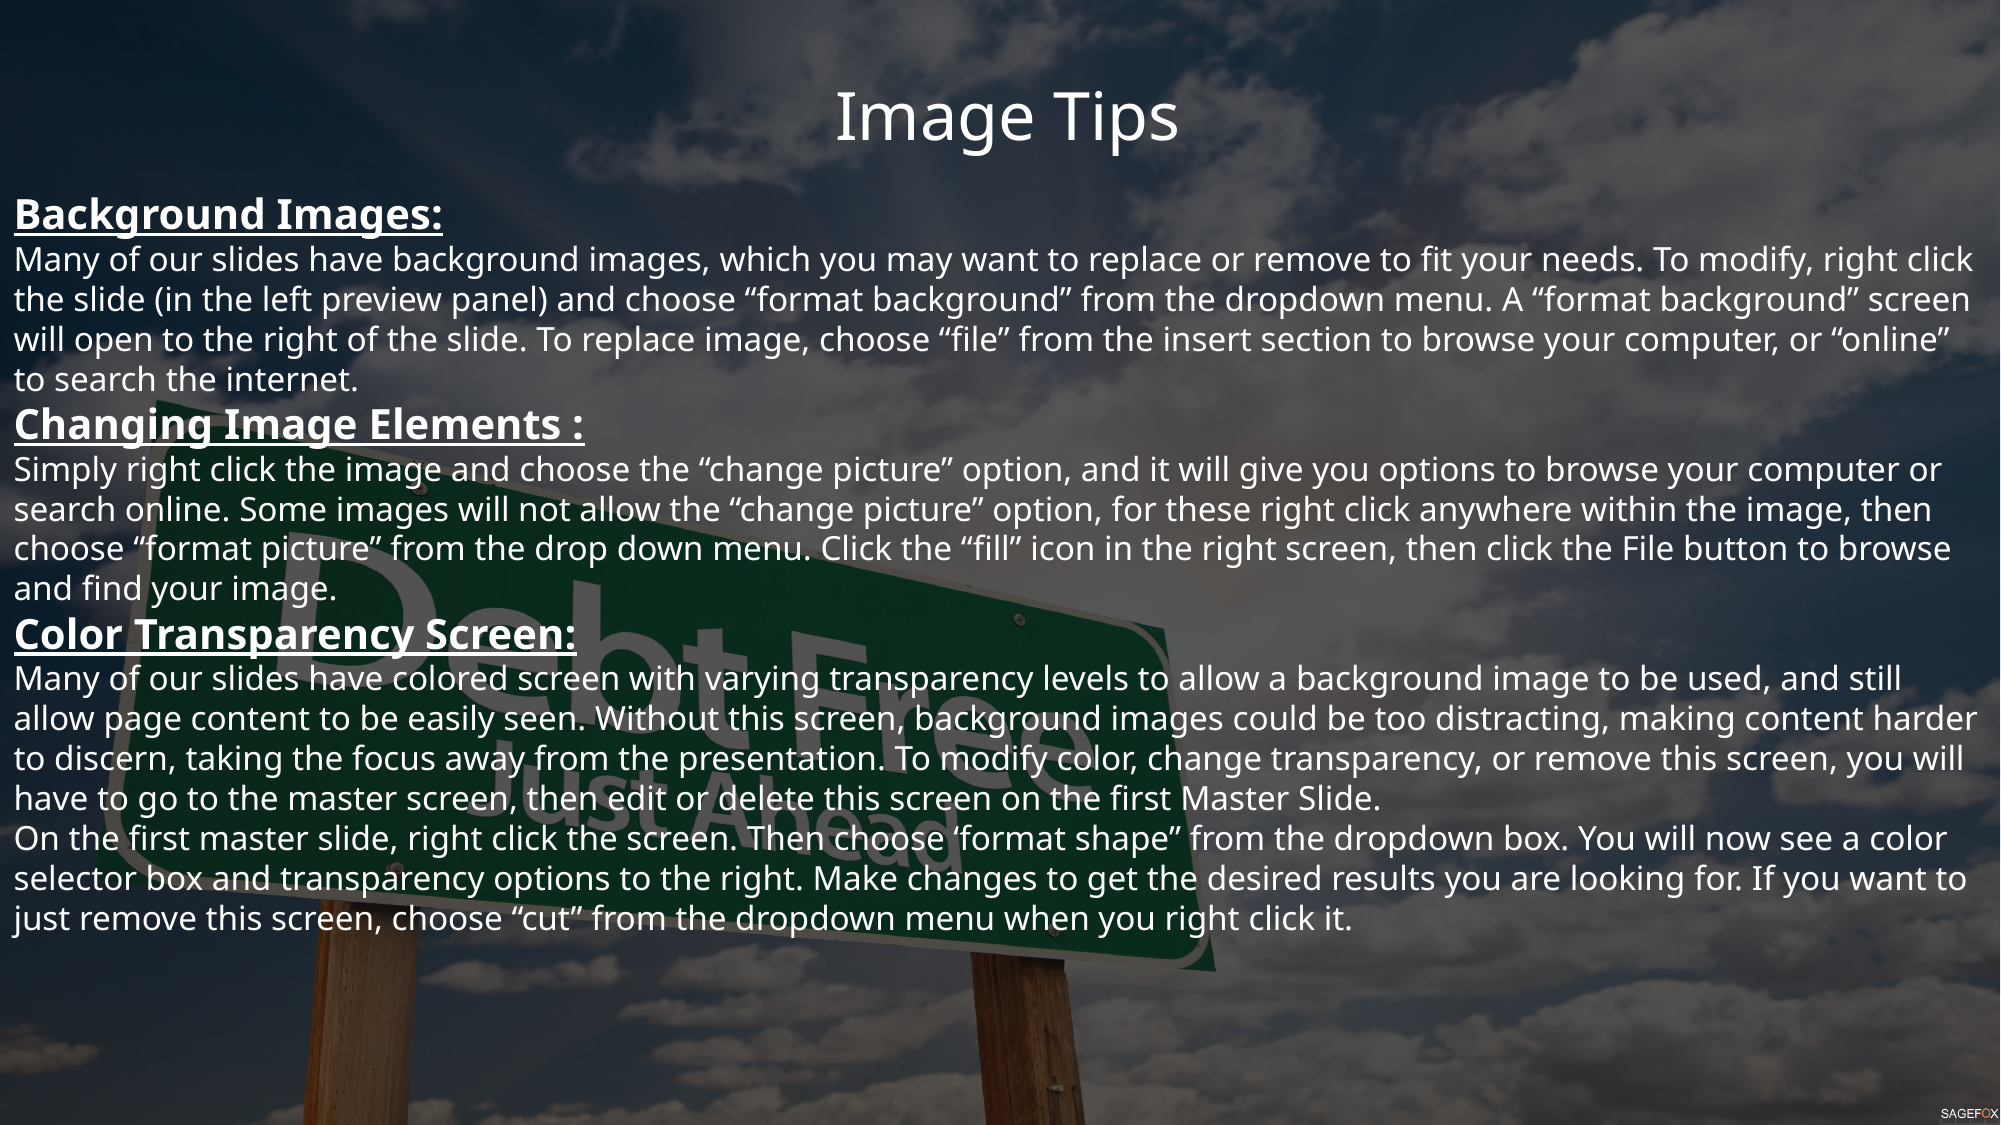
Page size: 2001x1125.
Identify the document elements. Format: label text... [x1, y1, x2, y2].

title Image Tips [597, 59, 1420, 177]
text_box Background Images: Many of our slides have background images, which you may want to replace or remove to fit your needs. To modify, right click the slide (in the left preview panel) and choose “format background” from the dropdown menu. A “format background” screen will open to the right of the slide. To replace image, choose “file” from the insert section to browse your computer, or “online” to search the internet. Changing Image Elements : Simply right click the image and choose the “change picture” option, and it will give you options to browse your computer or search online. Some images will not allow the “change picture” option, for these right click anywhere within the image, then choose “format picture” from the drop down menu. Click the “fill” icon in the right screen, then click the File button to browse and find your image. Color Transparency Screen: Many of our slides have colored screen with varying transparency levels to allow a background image to be used, and still allow page content to be easily seen. Without this screen, background images could be too distracting, making content harder to discern, taking the focus away from the presentation. To modify color, change transparency, or remove this screen, you will have to go to the master screen, then edit or delete this screen on the first Master Slide. On the first master slide, right click the screen. Then choose ‘format shape” from the dropdown box. You will now see a color selector box and transparency options to the right. Make changes to get the desired results you are looking for. If you want to just remove this screen, choose “cut” from the dropdown menu when you right click it. [0, 0, 2000, 1125]
